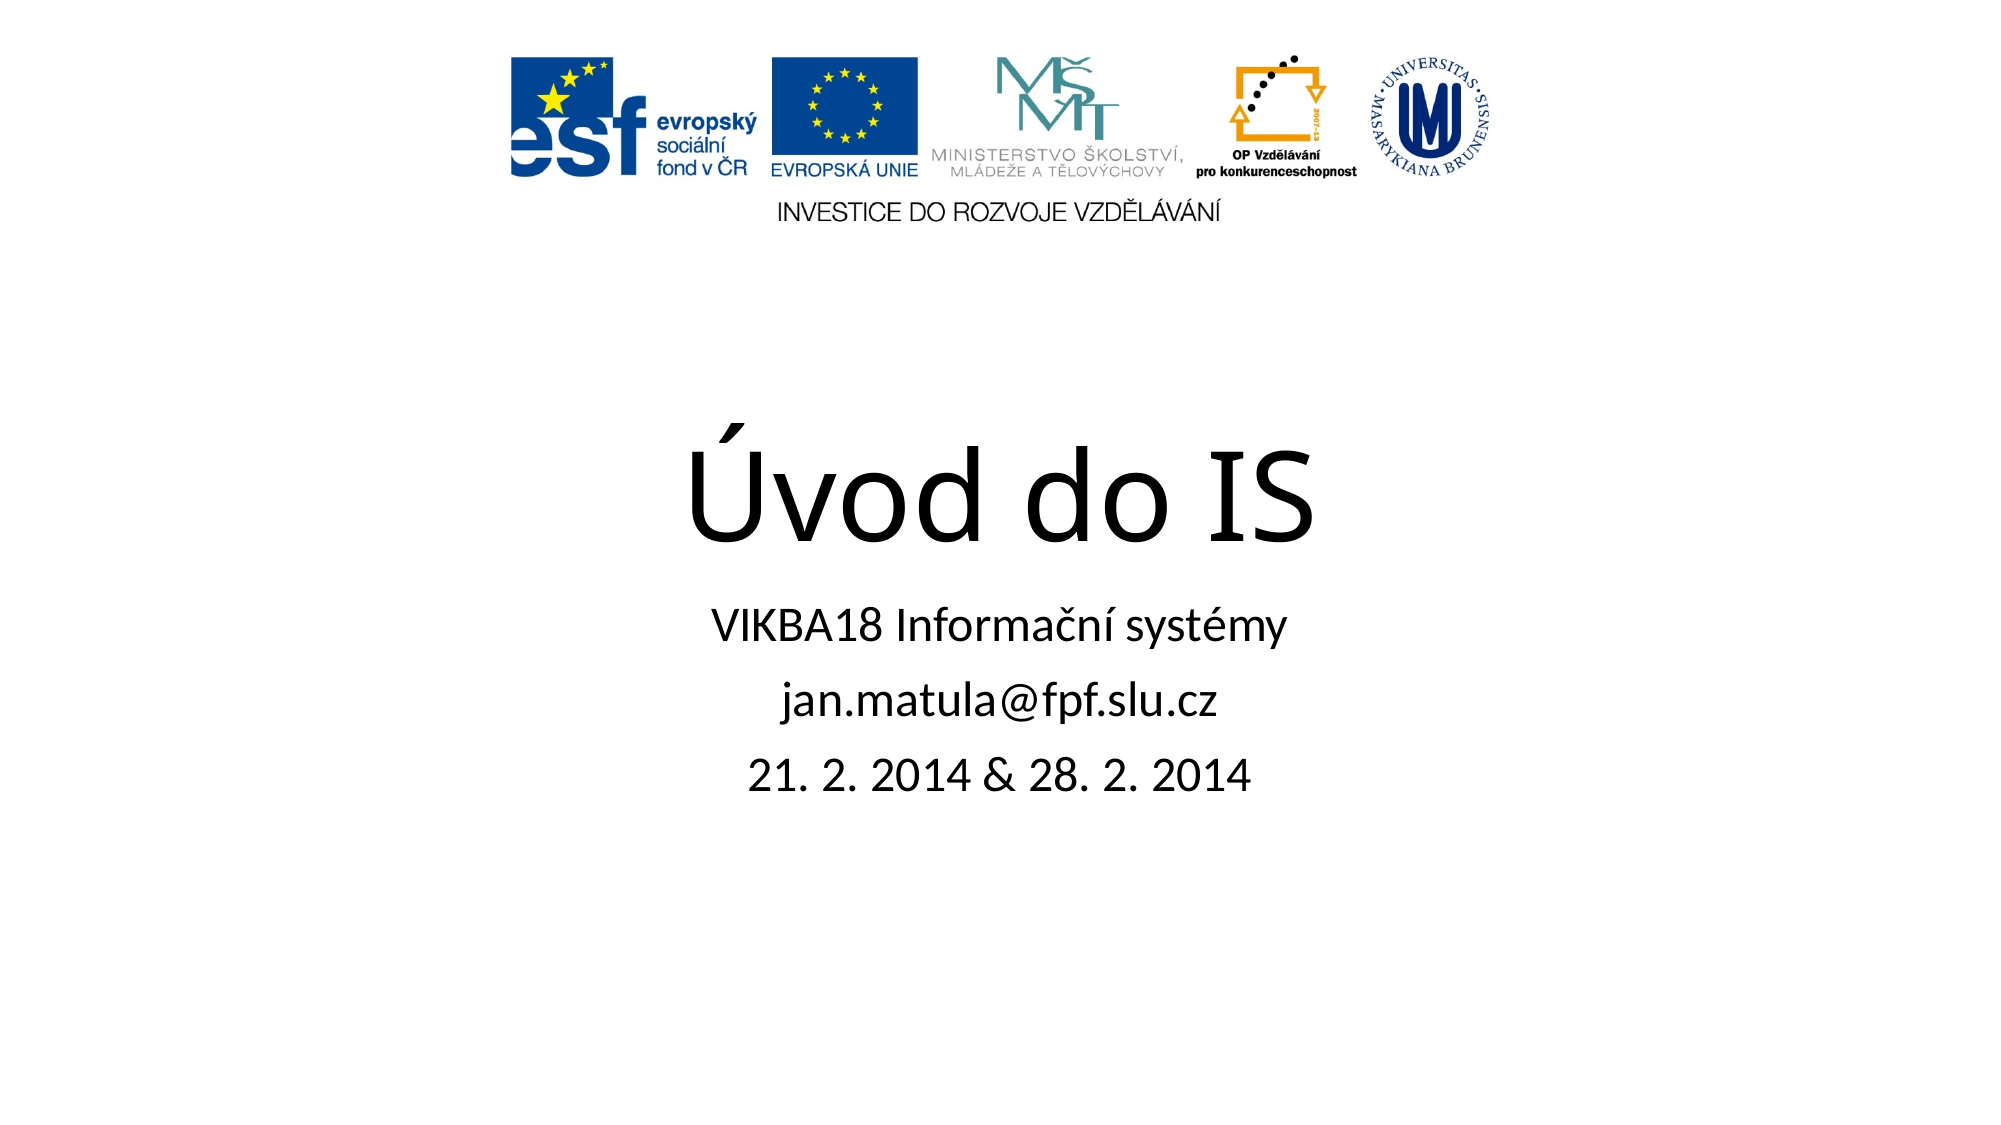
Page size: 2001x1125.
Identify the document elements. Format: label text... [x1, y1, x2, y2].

picture [496, 42, 1504, 236]
subtitle VIKBA18 Informační systémy jan.matula@fpf.slu.cz 21. 2. 2014 & 28. 2. 2014 [249, 590, 1750, 863]
title Úvod do IS [249, 184, 1750, 576]
